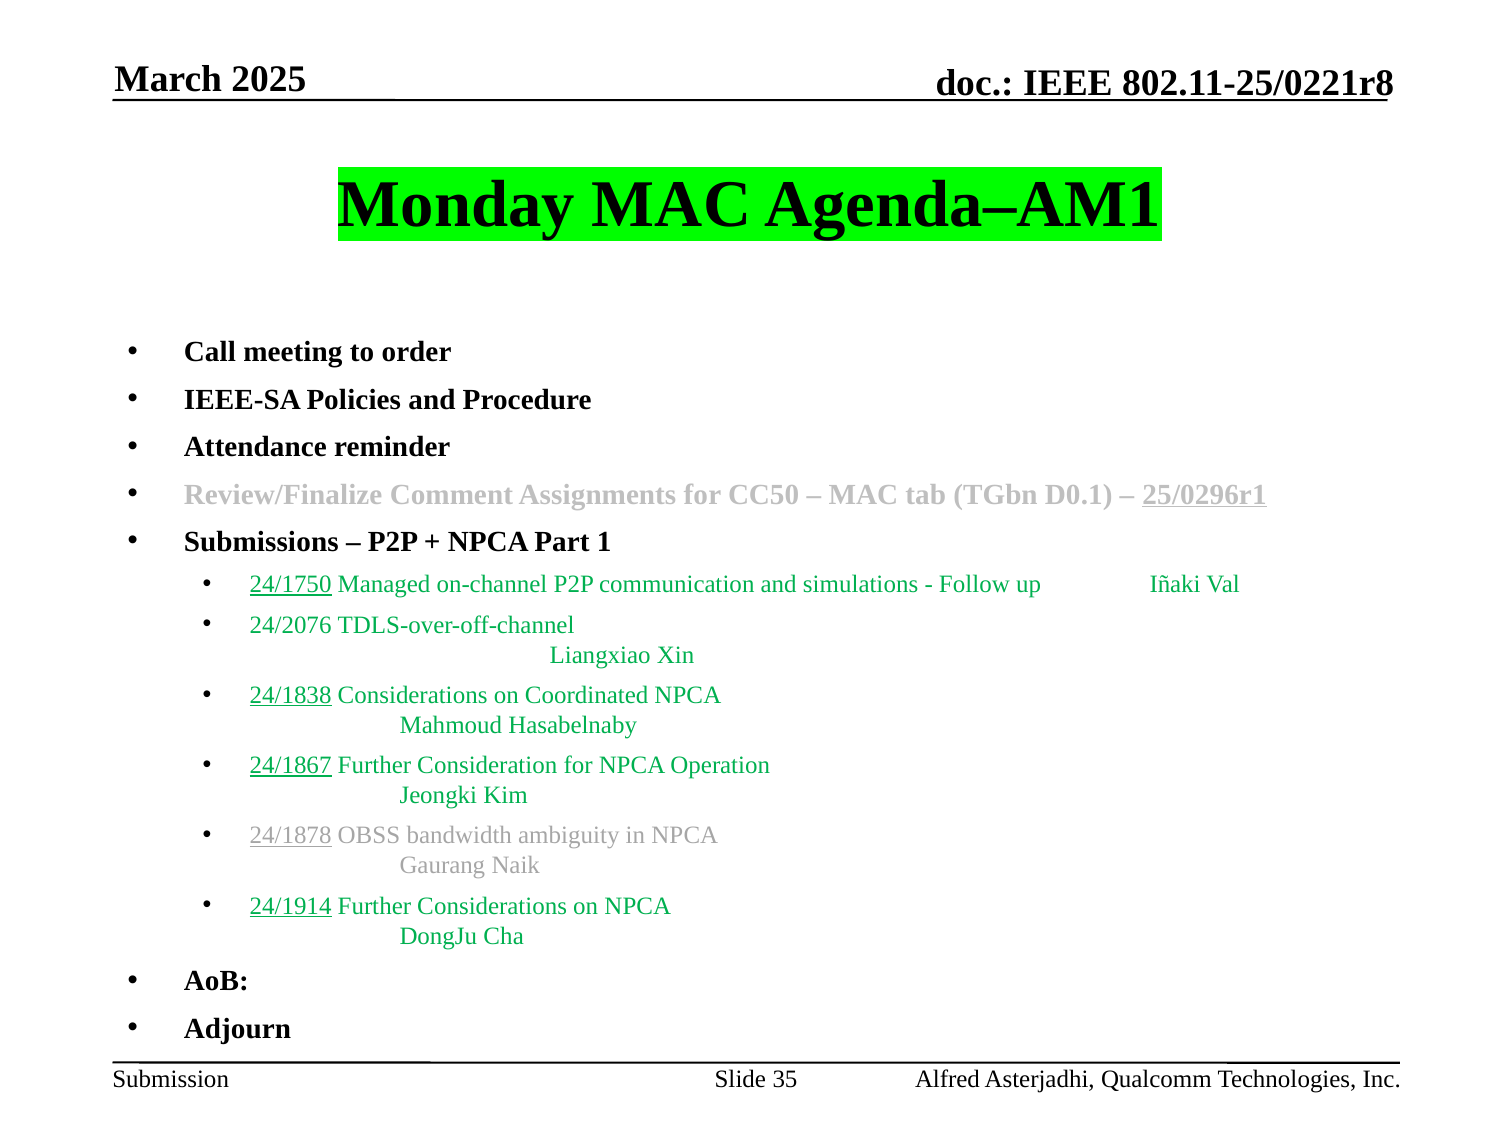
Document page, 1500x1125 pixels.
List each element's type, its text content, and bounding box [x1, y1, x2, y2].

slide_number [114, 54, 423, 100]
footer Alfred Asterjadhi, Qualcomm Technologies, Inc. [878, 1061, 1402, 1093]
list Call meeting to order IEEE-SA Policies and Procedure Attendance reminder Review/Finalize Comment Assignments for CC50 – MAC tab (TGbn D0.1) – 25/0296r1 Submissions – P2P + NPCA Part 1 24/1750 Managed on-channel P2P communication and simulations - Follow up Iñaki Val 24/2076 TDLS-over-off-channel Liangxiao Xin 24/1838 Considerations on Coordinated NPCA Mahmoud Hasabelnaby 24/1867 Further Consideration for NPCA Operation Jeongki Kim 24/1878 OBSS bandwidth ambiguity in NPCA Gaurang Naik 24/1914 Further Considerations on NPCA DongJu Cha AoB: Adjourn [112, 324, 1388, 1000]
title Monday MAC Agenda–AM1 [112, 112, 1388, 288]
slide_number Slide 35 [712, 1061, 800, 1123]
